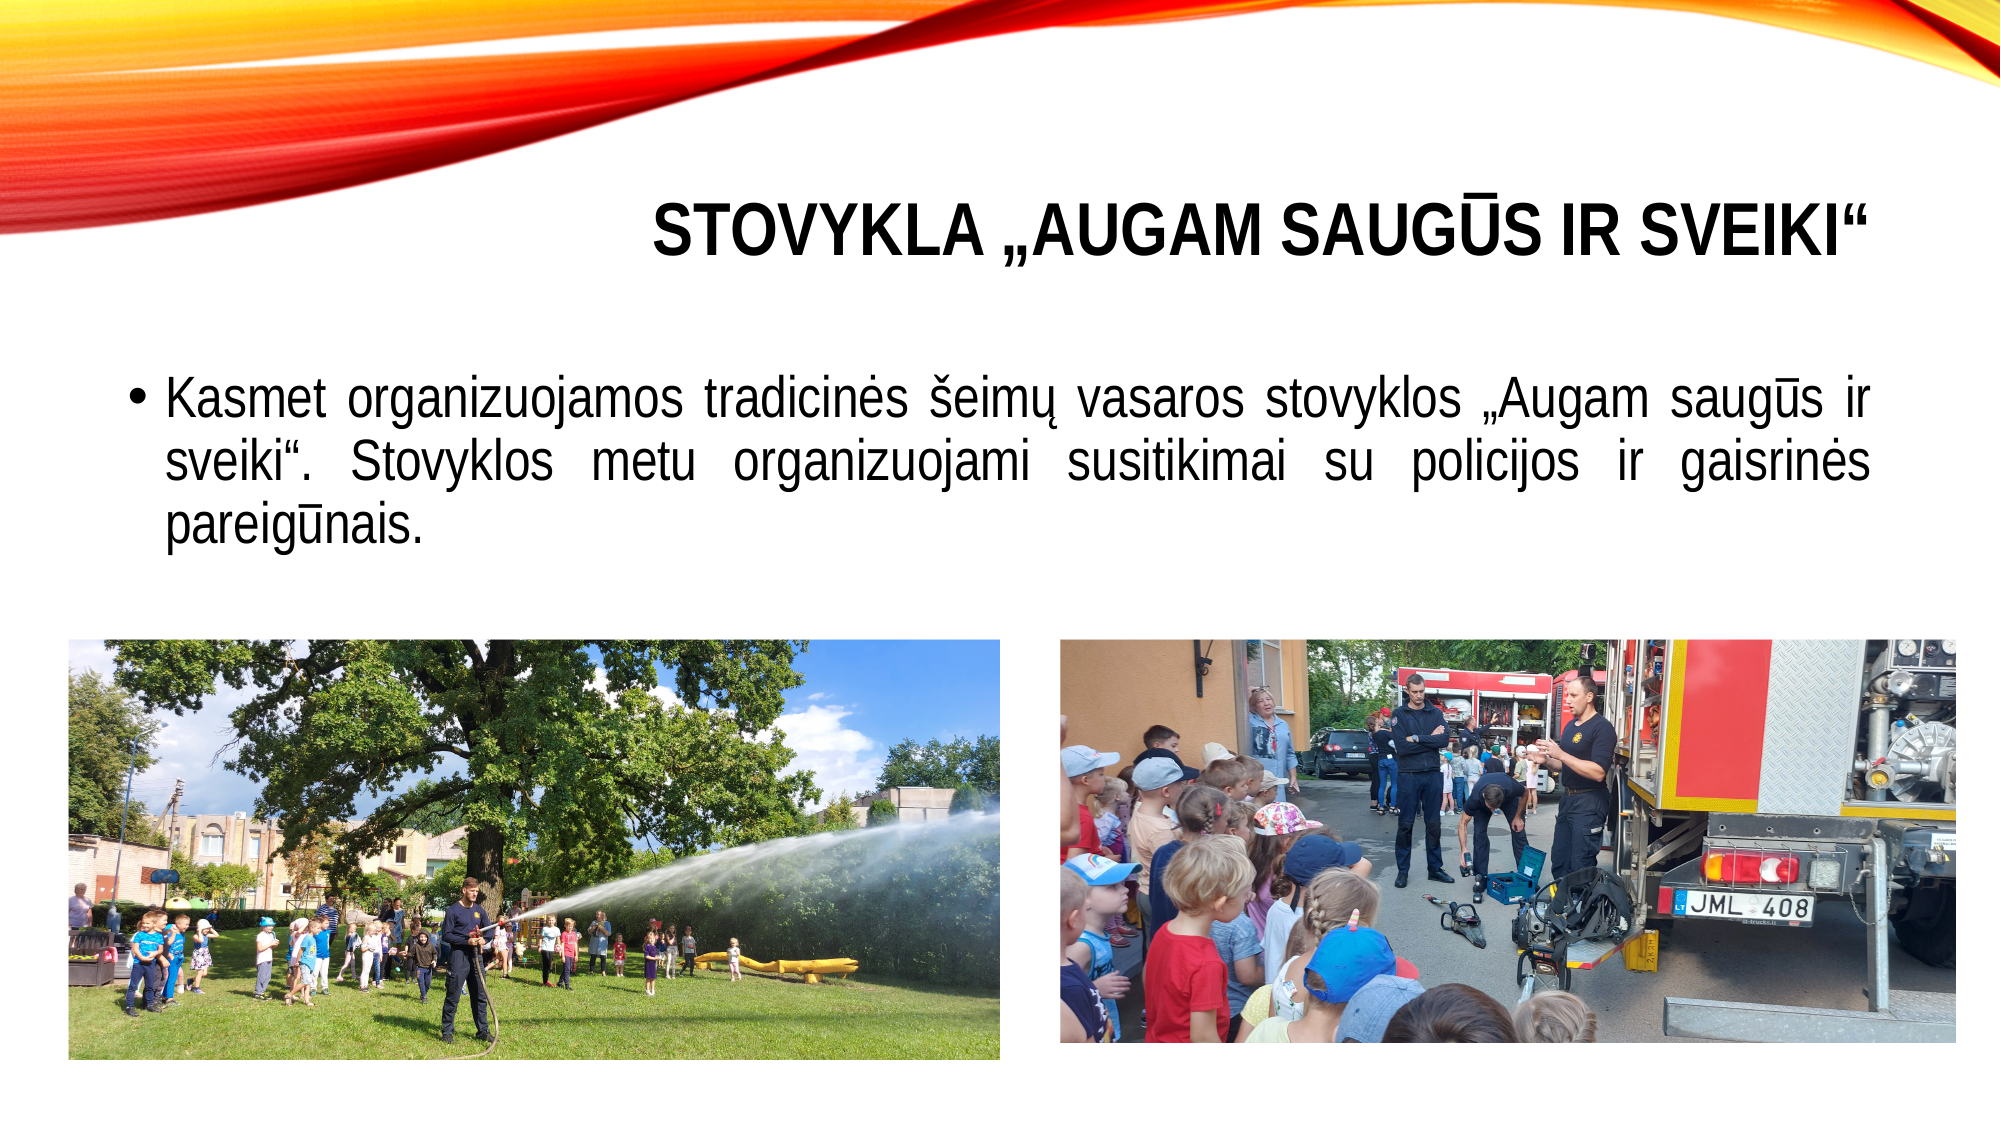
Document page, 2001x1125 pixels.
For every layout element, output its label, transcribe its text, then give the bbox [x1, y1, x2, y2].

picture [1060, 639, 1956, 1043]
picture [0, 0, 2000, 237]
list Kasmet organizuojamos tradicinės šeimų vasaros stovyklos „Augam saugūs ir sveiki“. Stovyklos metu organizuojami susitikimai su policijos ir gaisrinės pareigūnais. [112, 360, 1888, 1021]
title Stovykla „augam saugūs ir sveiki“ [474, 125, 1888, 338]
picture [68, 639, 1001, 1060]
